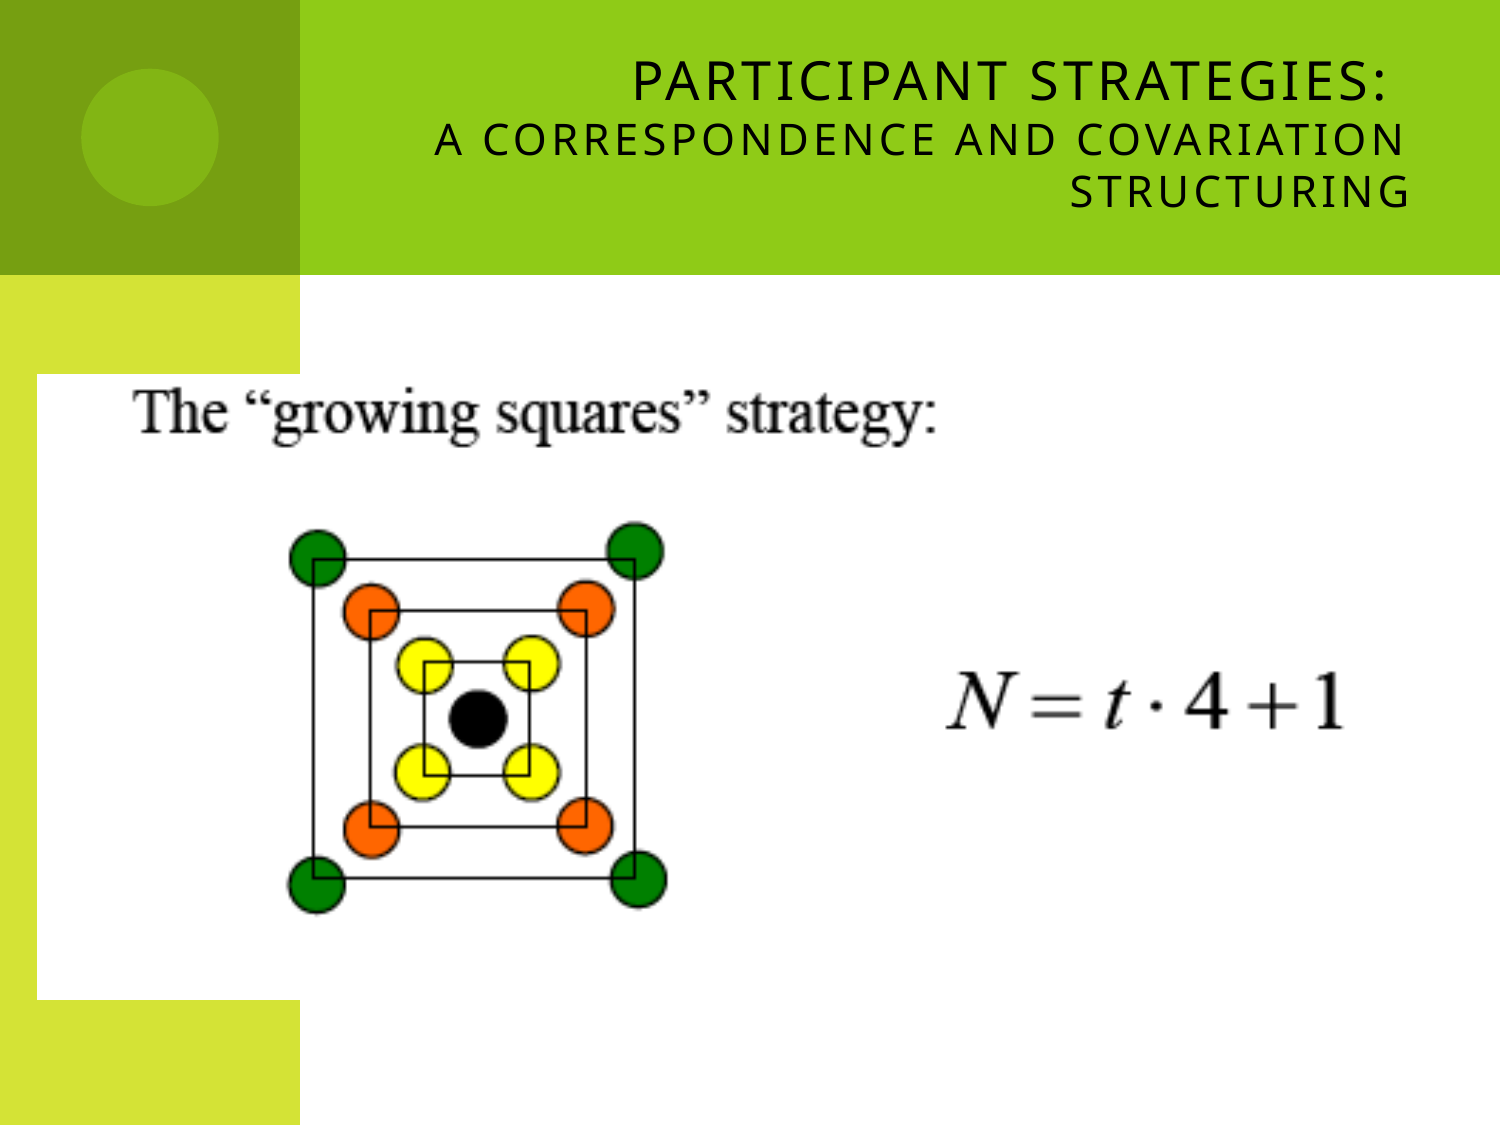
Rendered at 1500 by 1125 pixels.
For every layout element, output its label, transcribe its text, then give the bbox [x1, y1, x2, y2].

picture [37, 374, 1453, 1001]
title Participant Strategies: A Correspondence and Covariation Structuring [399, 37, 1425, 225]
